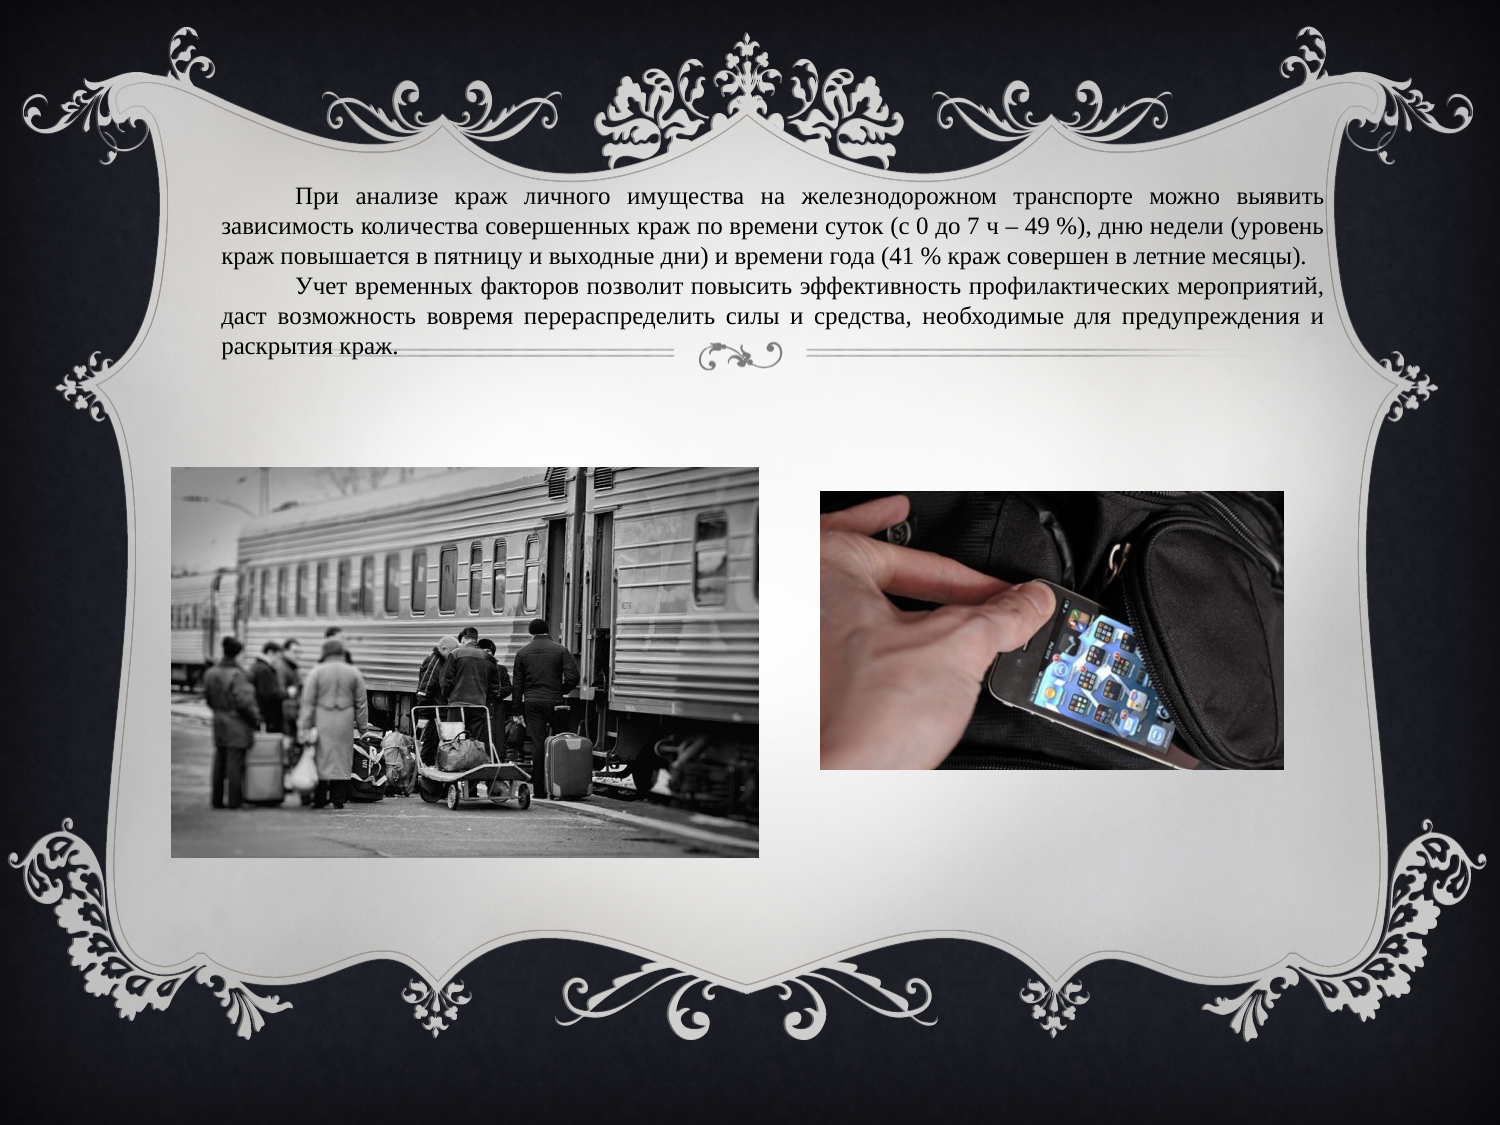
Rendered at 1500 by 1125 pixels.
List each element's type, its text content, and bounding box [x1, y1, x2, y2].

picture [0, 419, 1500, 1125]
text_box При анализе краж личного имущества на железнодорожном транспорте можно выявить зависимость количества совершенных краж по времени суток (с 0 до 7 ч ‒ 49 %), дню недели (уровень краж повышается в пятницу и выходные дни) и времени года (41 % краж совершен в летние месяцы). Учет временных факторов позволит повысить эффективность профилактических мероприятий, даст возможность вовремя перераспределить силы и средства, необходимые для предупреждения и раскрытия краж. [206, 172, 1341, 367]
picture [0, 0, 1500, 265]
